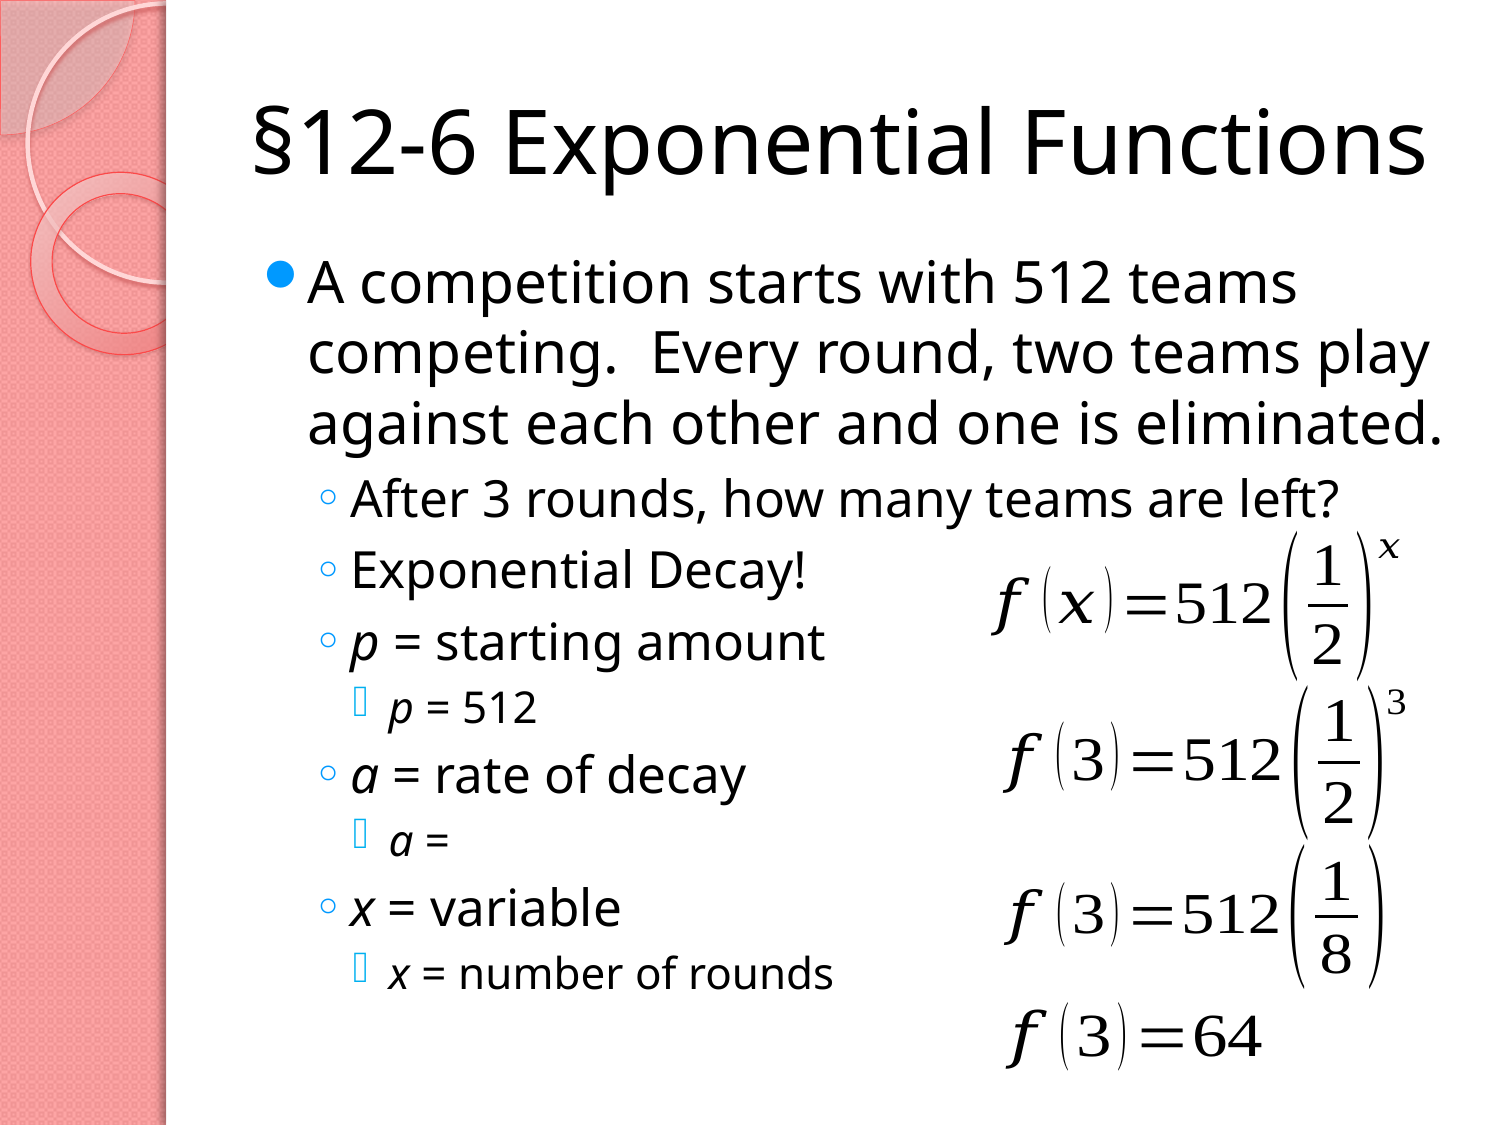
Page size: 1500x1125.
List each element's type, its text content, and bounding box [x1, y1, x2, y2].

title §12-6 Exponential Functions [235, 45, 1466, 233]
